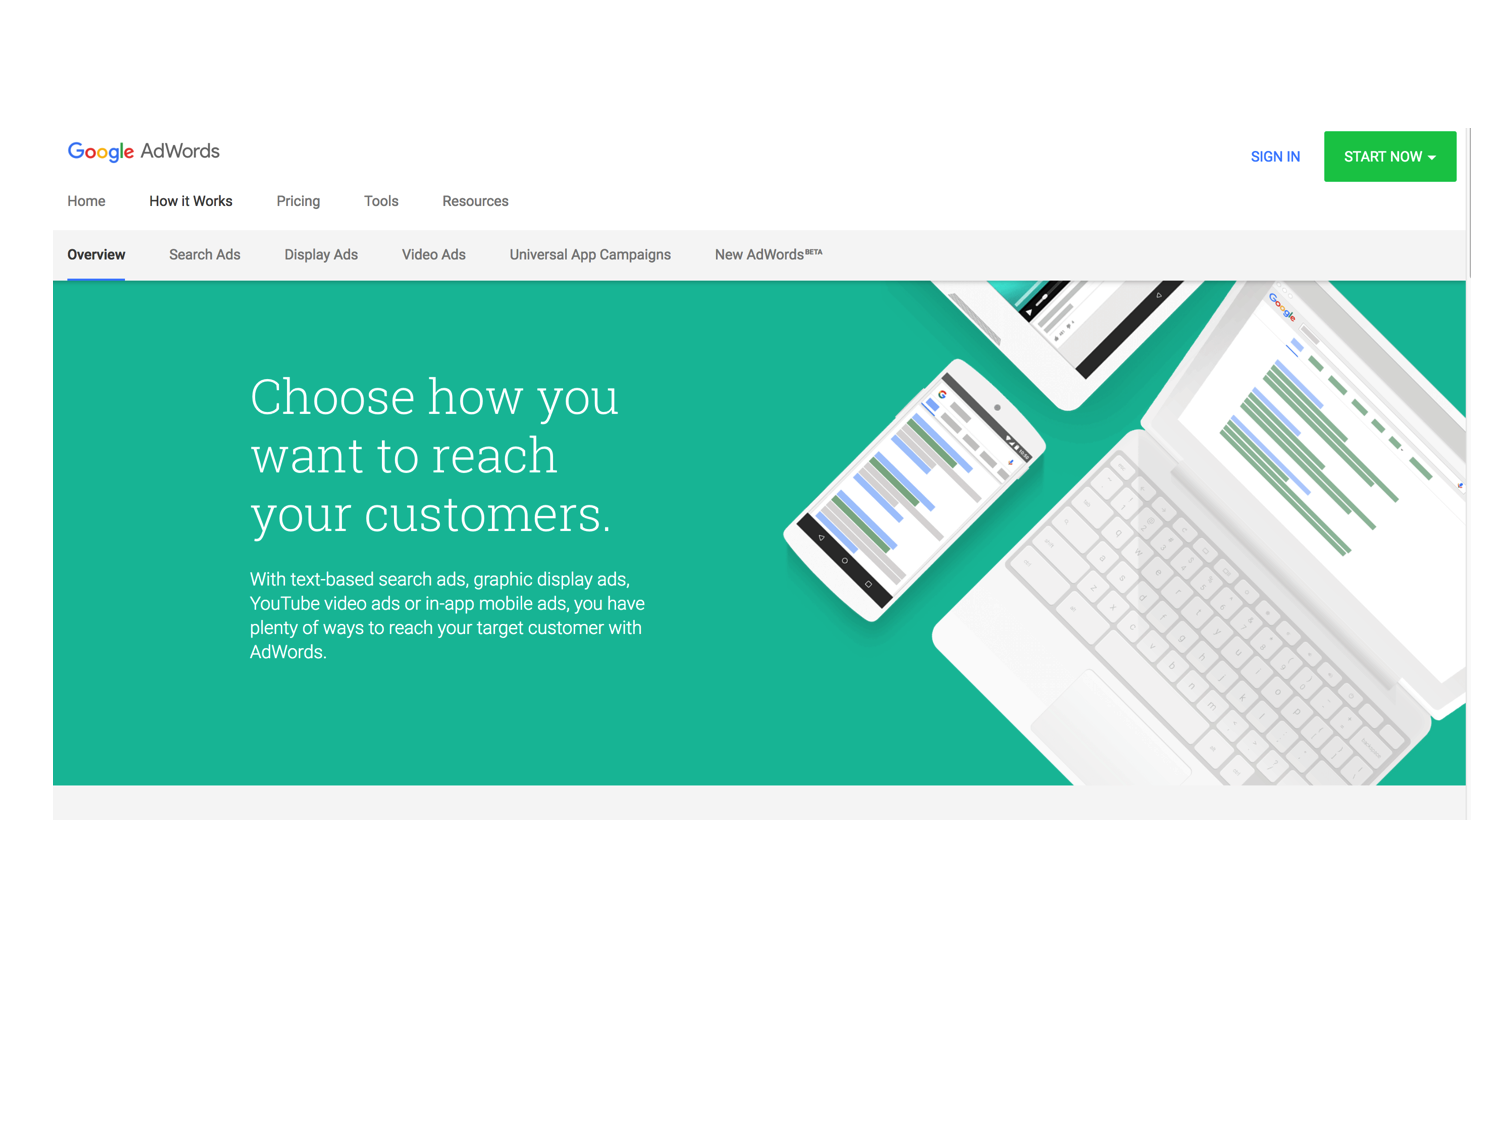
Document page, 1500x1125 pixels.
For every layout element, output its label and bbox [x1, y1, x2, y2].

picture [52, 128, 1471, 821]
